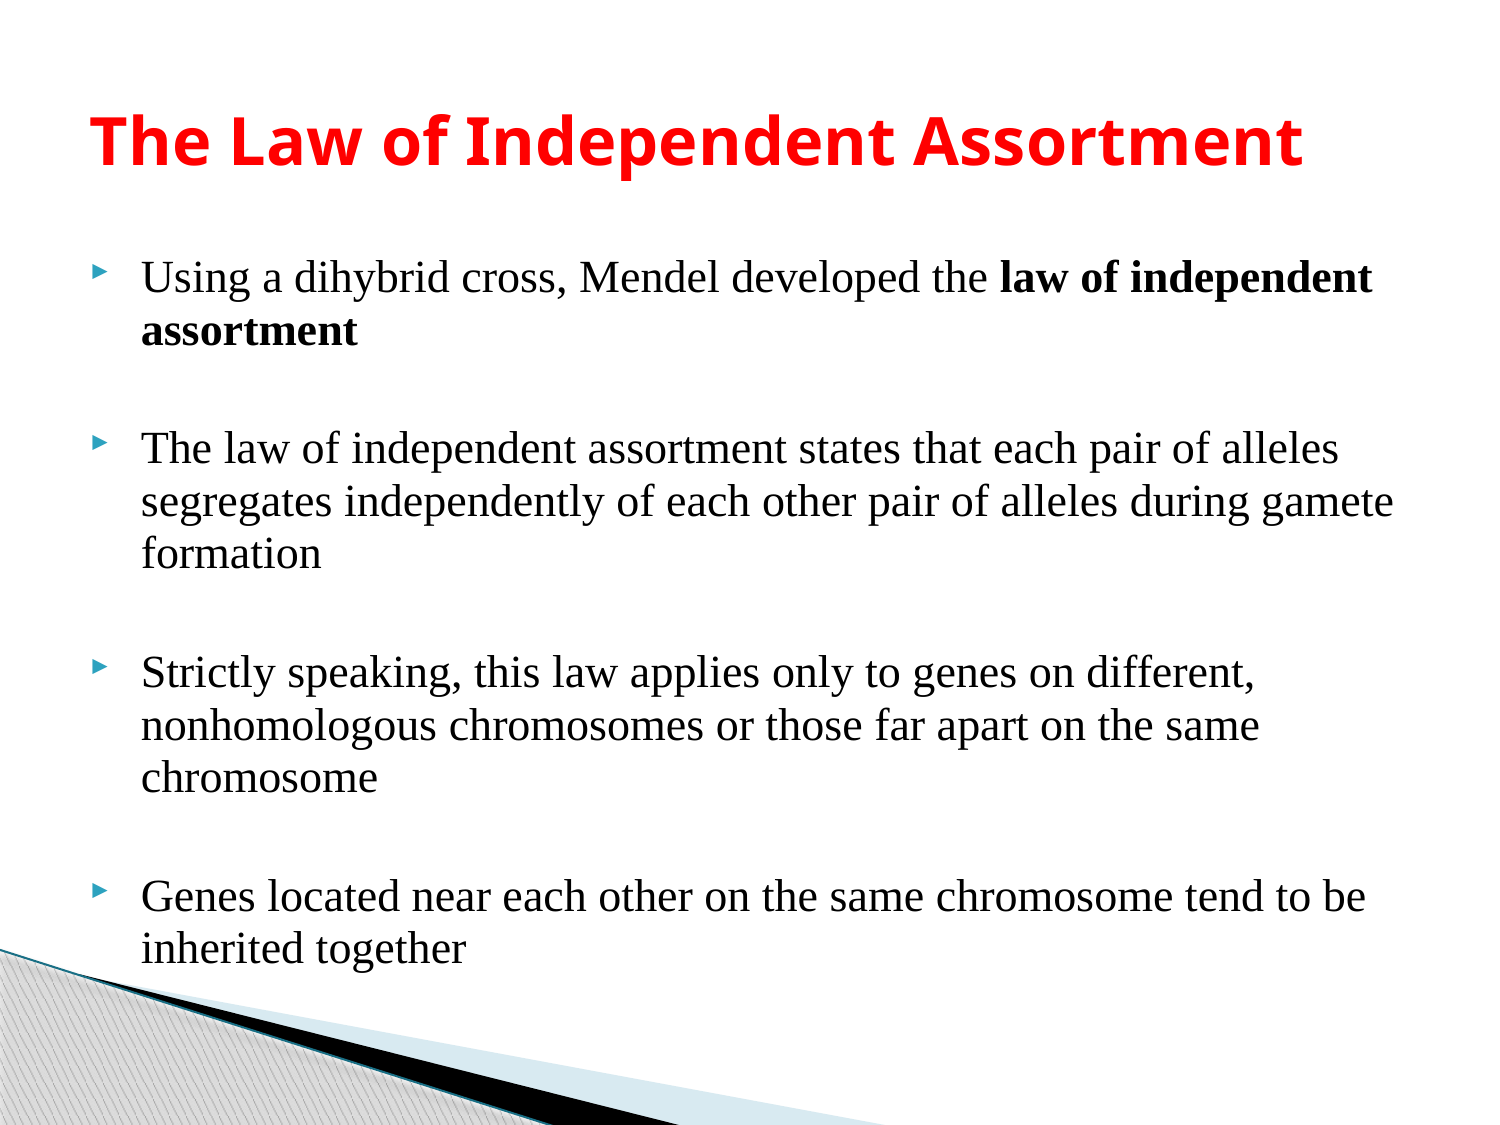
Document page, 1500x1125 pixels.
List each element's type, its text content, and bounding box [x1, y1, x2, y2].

list Using a dihybrid cross, Mendel developed the law of independent assortment The law of independent assortment states that each pair of alleles segregates independently of each other pair of alleles during gamete formation Strictly speaking, this law applies only to genes on different, nonhomologous chromosomes or those far apart on the same chromosome Genes located near each other on the same chromosome tend to be inherited together [75, 243, 1425, 986]
title The Law of Independent Assortment [75, 45, 1425, 233]
